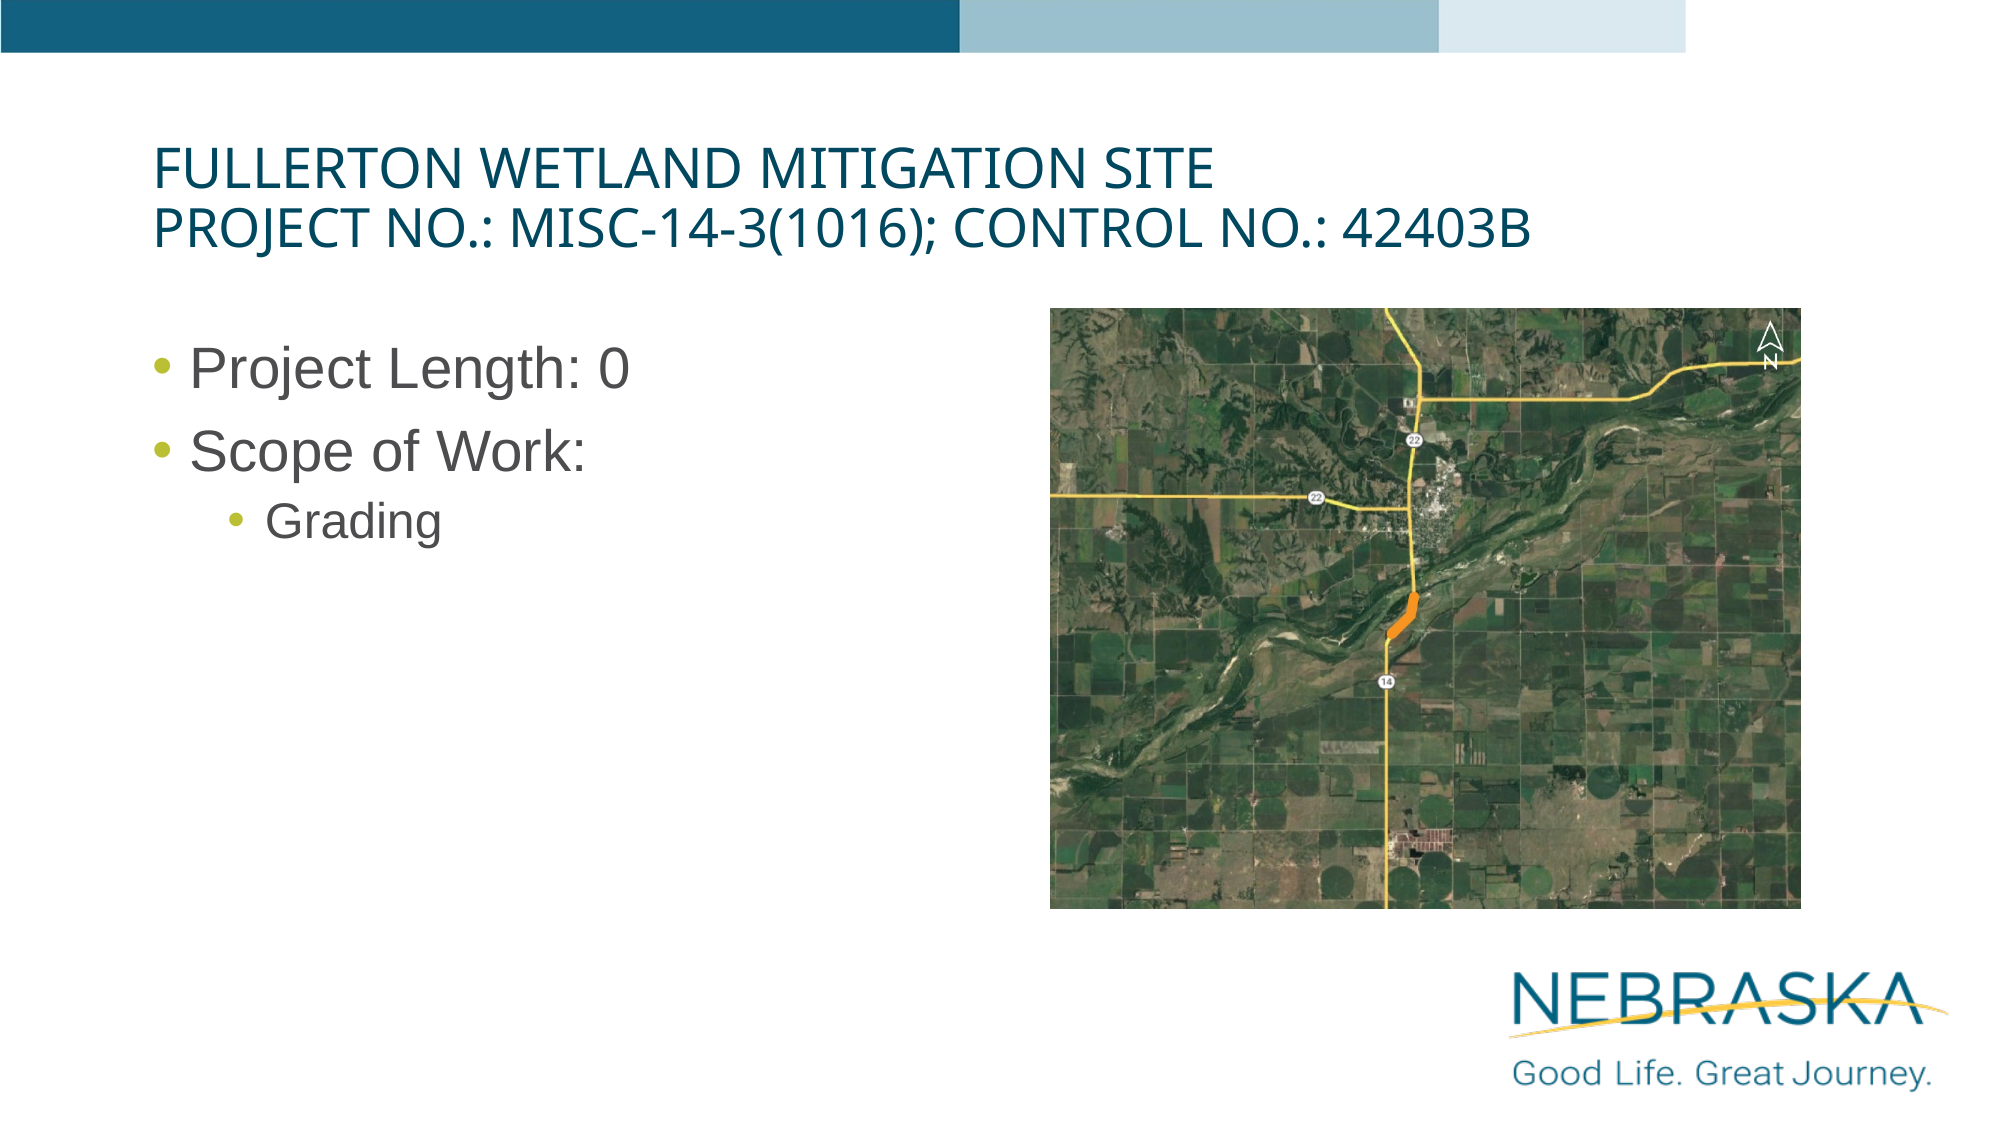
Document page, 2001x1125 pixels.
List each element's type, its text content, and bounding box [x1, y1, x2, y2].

title Fullerton Wetland Mitigation Site Project No.: MISC-14-3(1016); Control No.: 42403B [137, 90, 1863, 309]
picture [1050, 308, 1801, 909]
picture [0, 0, 2000, 53]
picture [1503, 970, 1954, 1099]
list Project Length: 0 Scope of Work: Grading [137, 330, 1863, 949]
